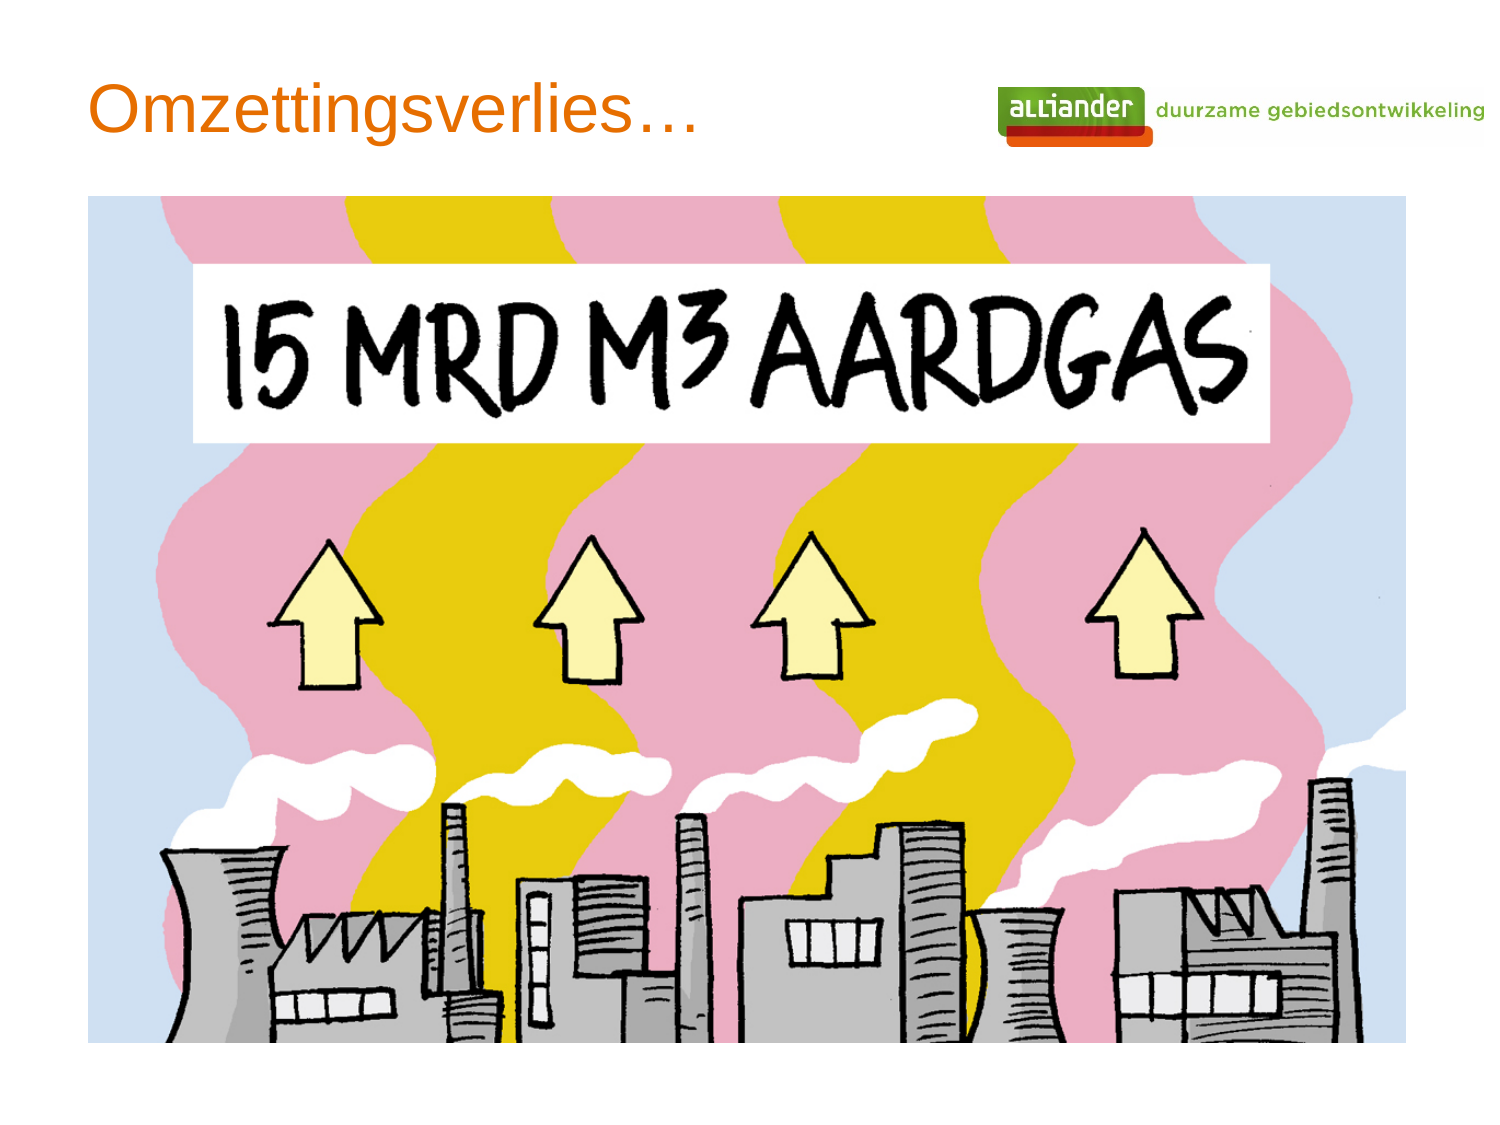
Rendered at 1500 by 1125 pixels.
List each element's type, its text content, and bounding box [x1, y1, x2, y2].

picture [88, 196, 1406, 1043]
picture [998, 87, 1484, 147]
title Omzettingsverlies… [87, 87, 974, 147]
